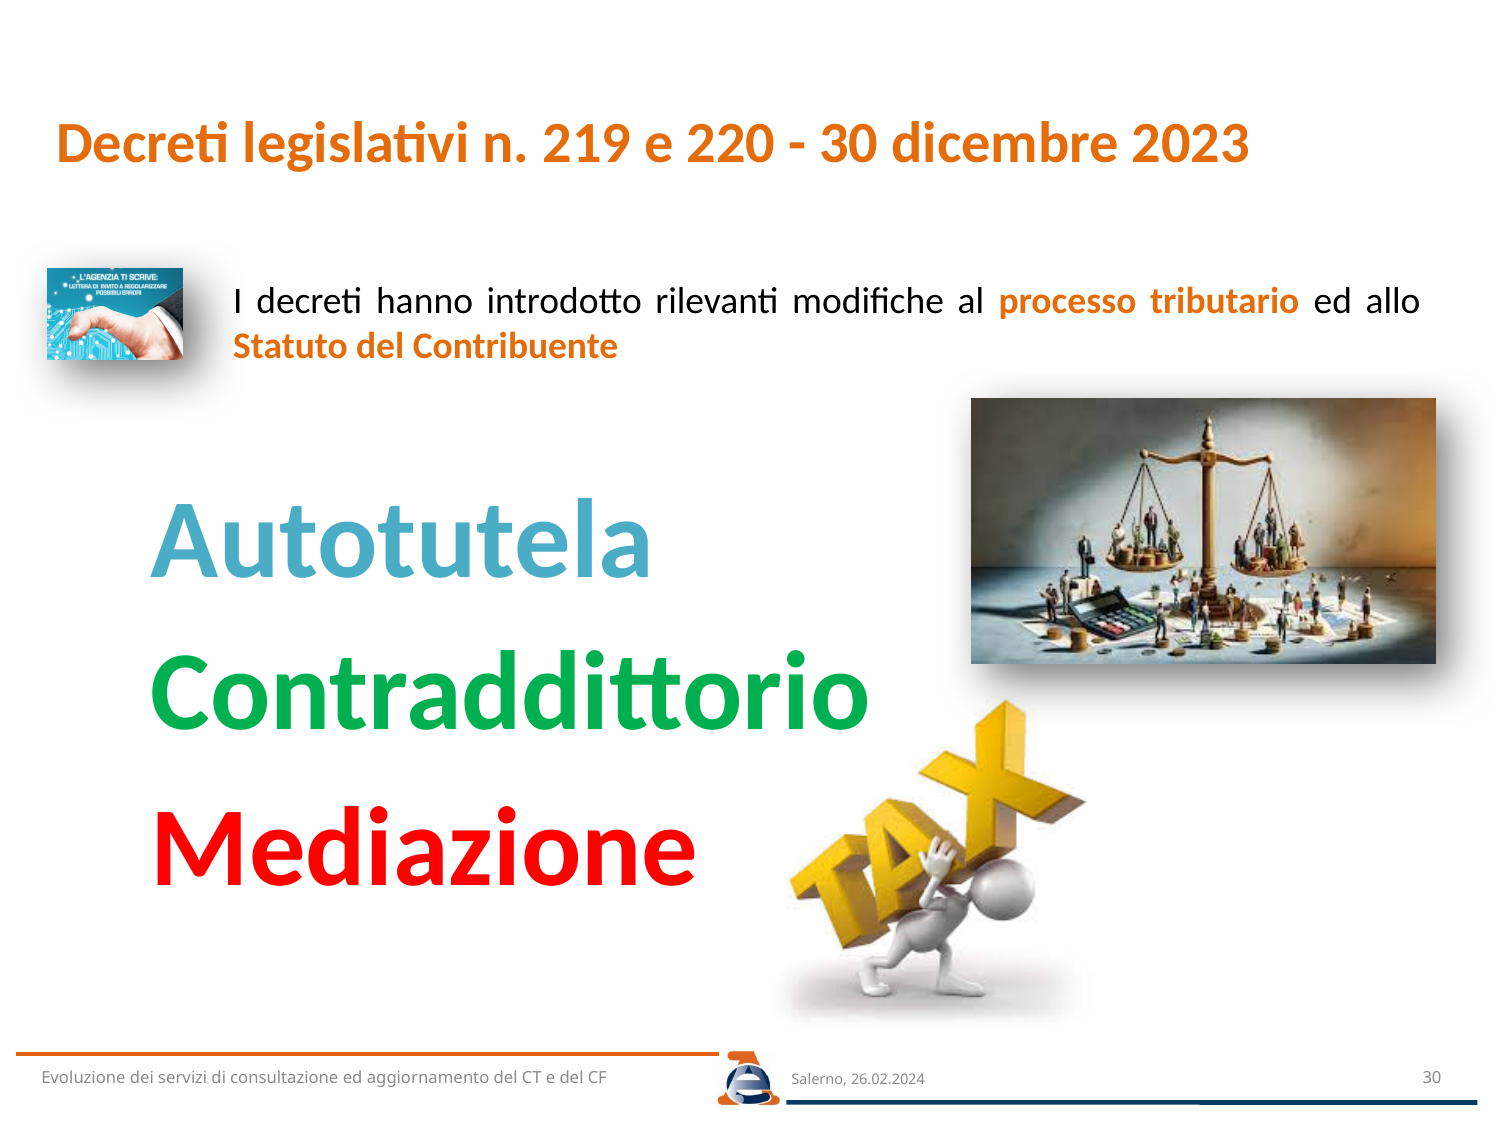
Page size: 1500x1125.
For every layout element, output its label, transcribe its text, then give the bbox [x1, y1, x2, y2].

text_box Contraddittorio [135, 609, 952, 760]
picture [761, 684, 1114, 1036]
title Decreti legislativi n. 219 e 220 - 30 dicembre 2023 [41, 45, 1459, 233]
picture [714, 1047, 784, 1108]
text_box Mediazione [135, 765, 756, 916]
text_box Autotutela [135, 457, 821, 608]
footer Evoluzione dei servizi di consultazione ed aggiornamento del CT e del CF [41, 1058, 707, 1100]
text_box I decreti hanno introdotto rilevanti modifiche al processo tributario ed allo Statuto del Contribuente [218, 268, 1436, 374]
picture [46, 268, 184, 360]
slide_number 30 [1405, 1058, 1459, 1100]
picture [970, 398, 1436, 665]
